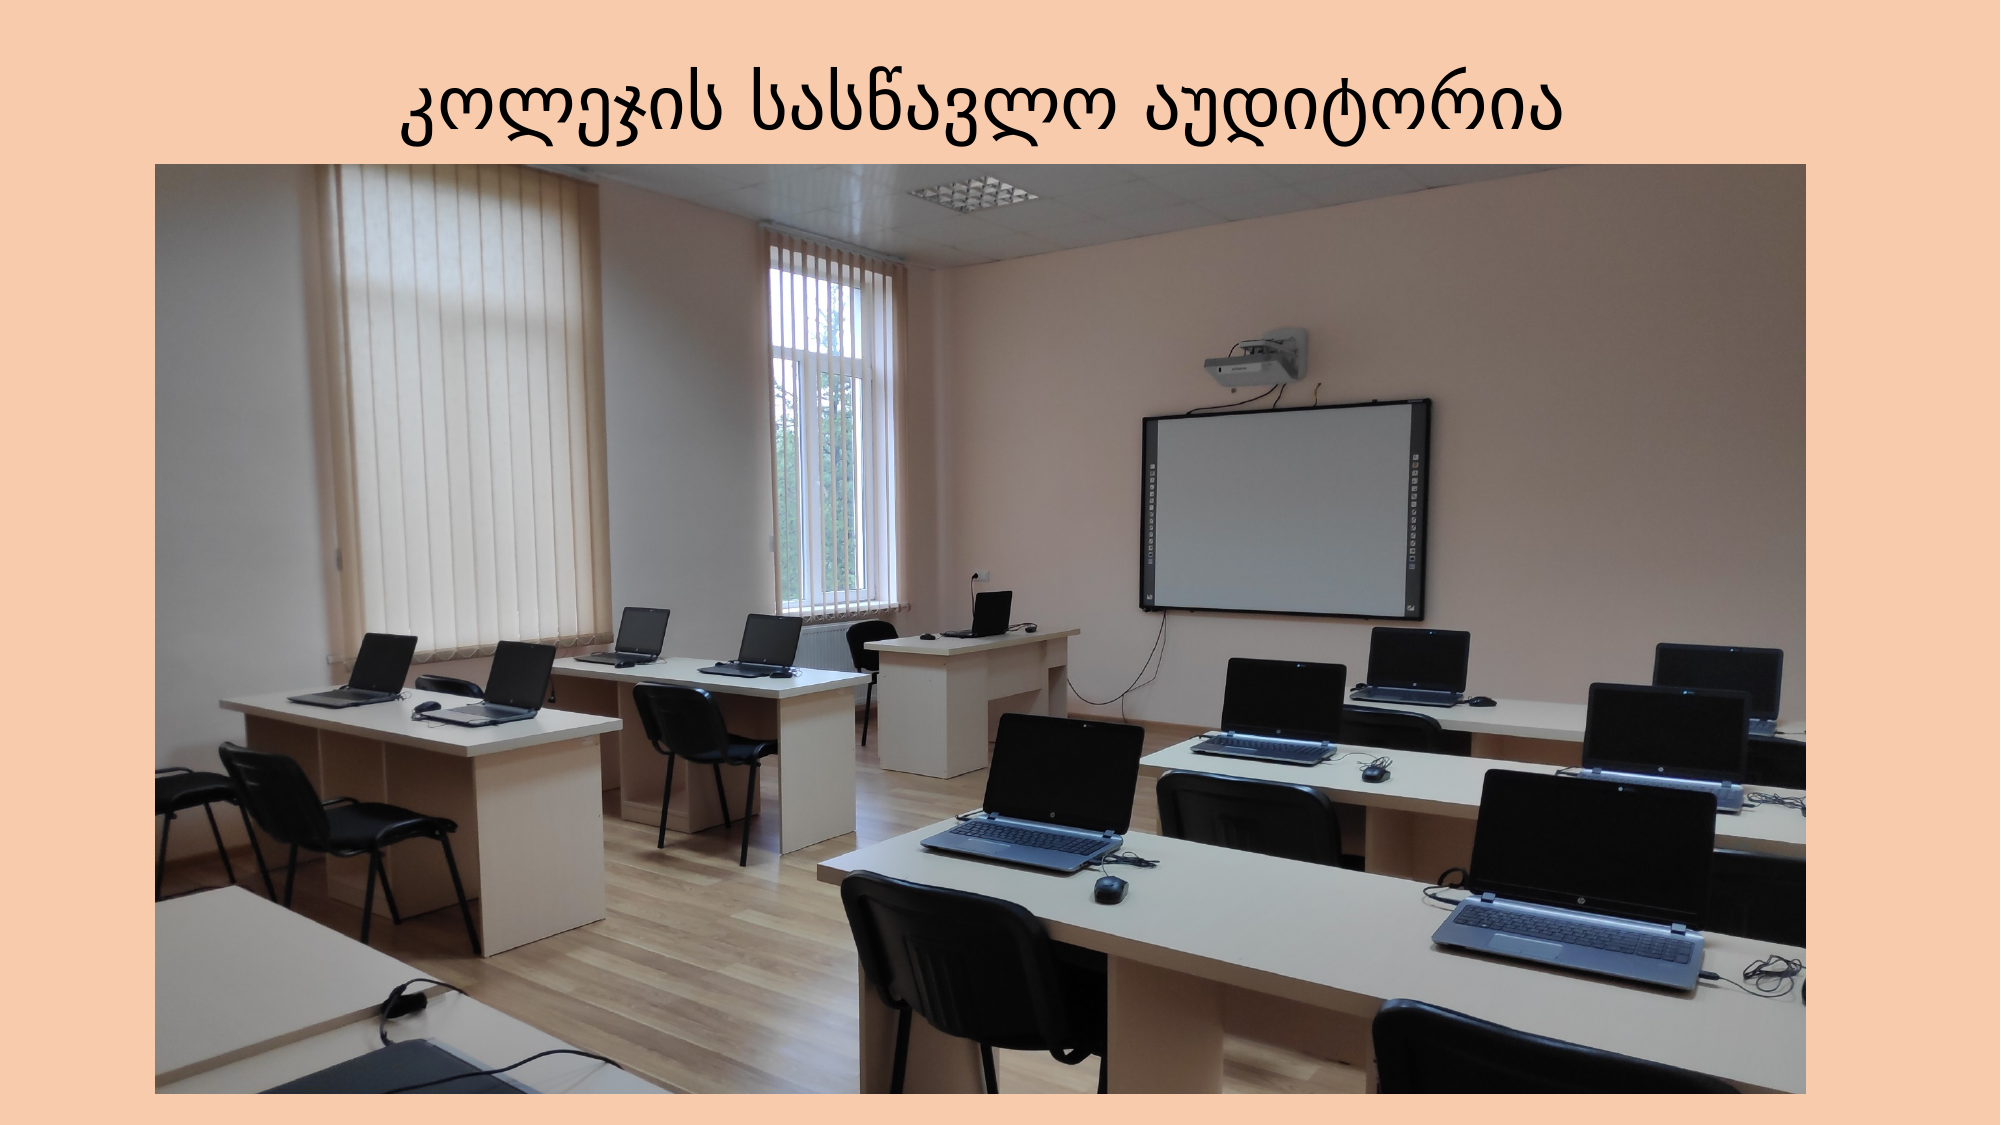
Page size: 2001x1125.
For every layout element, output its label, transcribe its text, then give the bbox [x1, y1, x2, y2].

title კოლეჯის სასწავლო აუდიტორია [315, 45, 1649, 164]
picture [155, 164, 1806, 1094]
